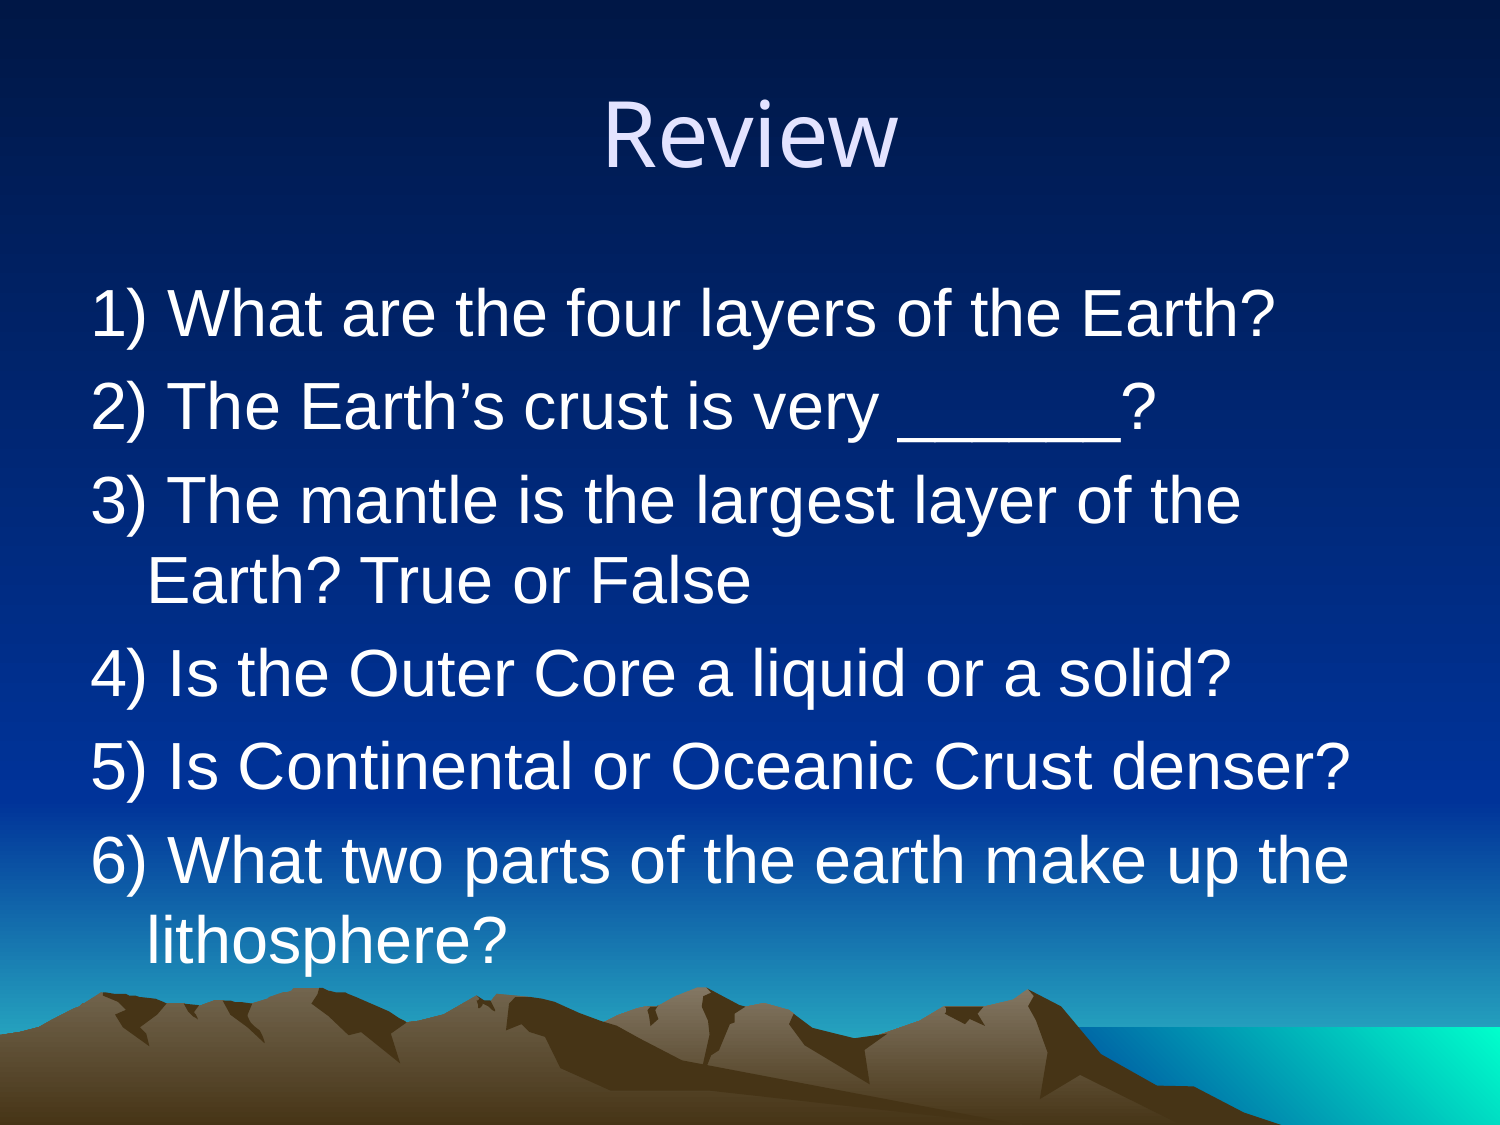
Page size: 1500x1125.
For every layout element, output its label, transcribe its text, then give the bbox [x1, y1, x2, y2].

title Review [74, 37, 1426, 226]
list 1) What are the four layers of the Earth? 2) The Earth’s crust is very ______? 3) The mantle is the largest layer of the Earth? True or False 4) Is the Outer Core a liquid or a solid? 5) Is Continental or Oceanic Crust denser? 6) What two parts of the earth make up the lithosphere? [74, 262, 1426, 1001]
